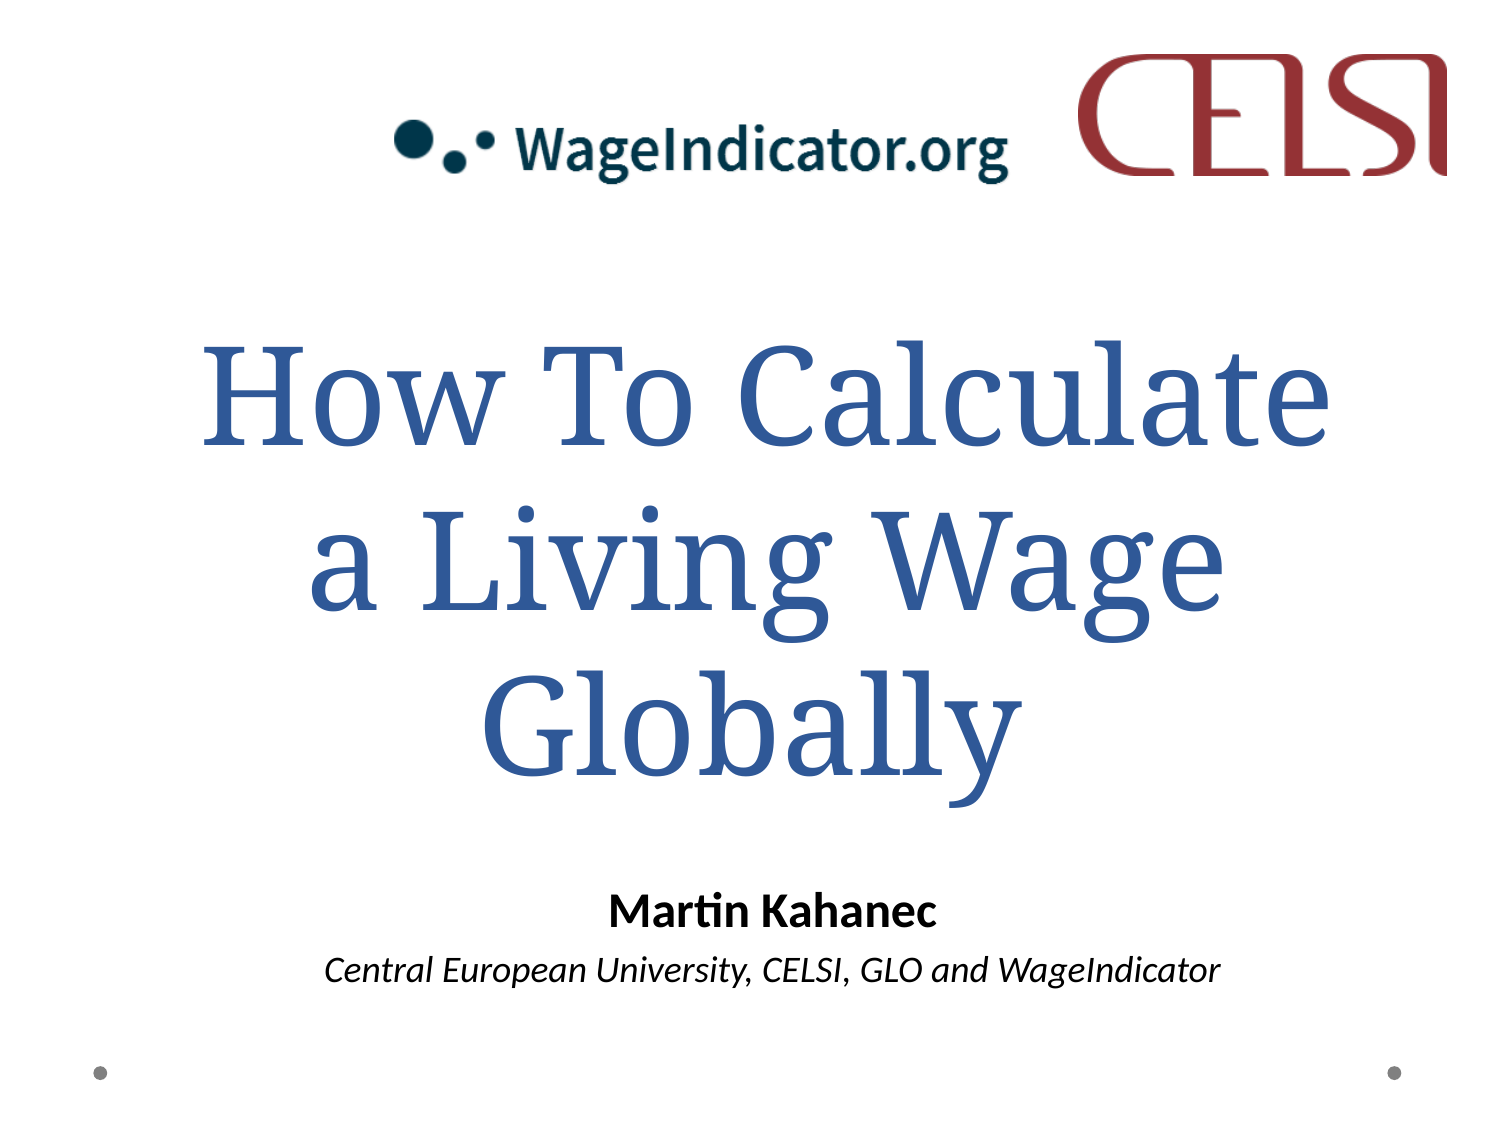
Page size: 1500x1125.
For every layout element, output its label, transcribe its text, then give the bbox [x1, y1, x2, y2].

title How To Calculate a Living Wage Globally [159, 255, 1376, 811]
picture [385, 100, 1014, 197]
subtitle Martin Kahanec Central European University, CELSI, GLO and WageIndicator [130, 869, 1415, 1093]
picture [1077, 54, 1448, 177]
